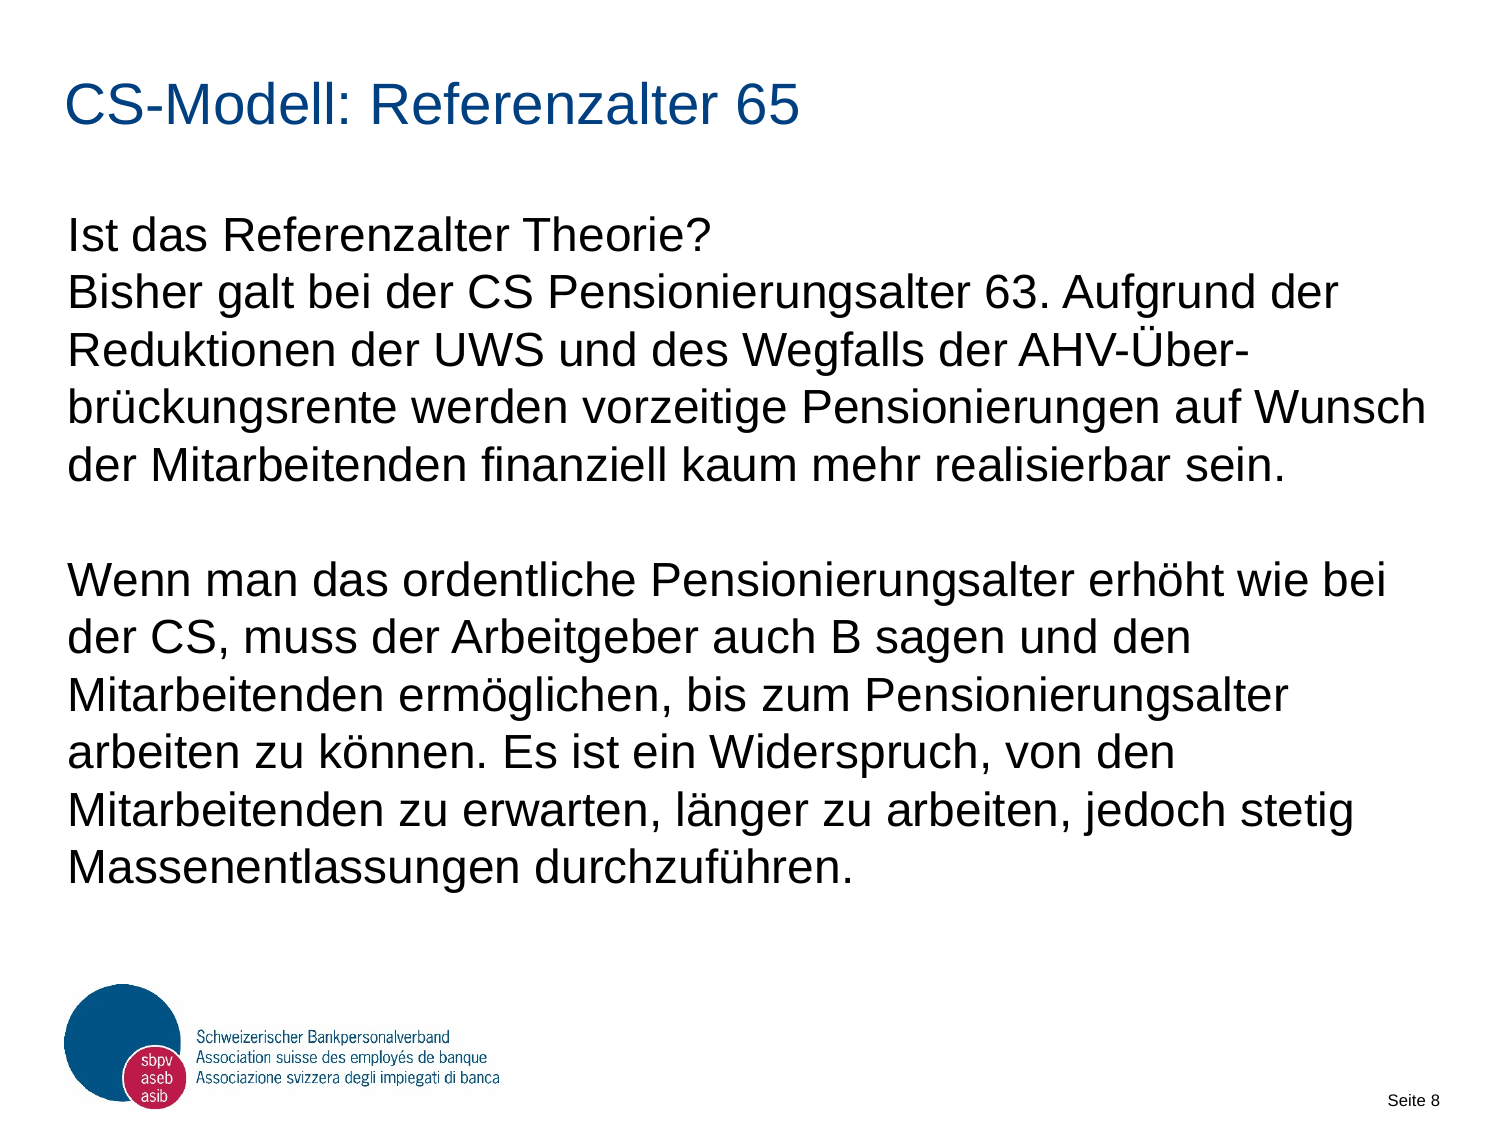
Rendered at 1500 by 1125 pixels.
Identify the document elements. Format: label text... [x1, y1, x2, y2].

title CS-Modell: Referenzalter 65 [64, 66, 1436, 196]
text_box Ist das Referenzalter Theorie? Bisher galt bei der CS Pensionierungsalter 63. Aufgrund der Reduktionen der UWS und des Wegfalls der AHV-Über-brückungsrente werden vorzeitige Pensionierungen auf Wunsch der Mitarbeitenden finanziell kaum mehr realisierbar sein. Wenn man das ordentliche Pensionierungsalter erhöht wie bei der CS, muss der Arbeitgeber auch B sagen und den Mitarbeitenden ermöglichen, bis zum Pensionierungsalter arbeiten zu können. Es ist ein Widerspruch, von den Mitarbeitenden zu erwarten, länger zu arbeiten, jedoch stetig Massenentlassungen durchzuführen. [53, 196, 1471, 958]
picture [64, 984, 499, 1111]
